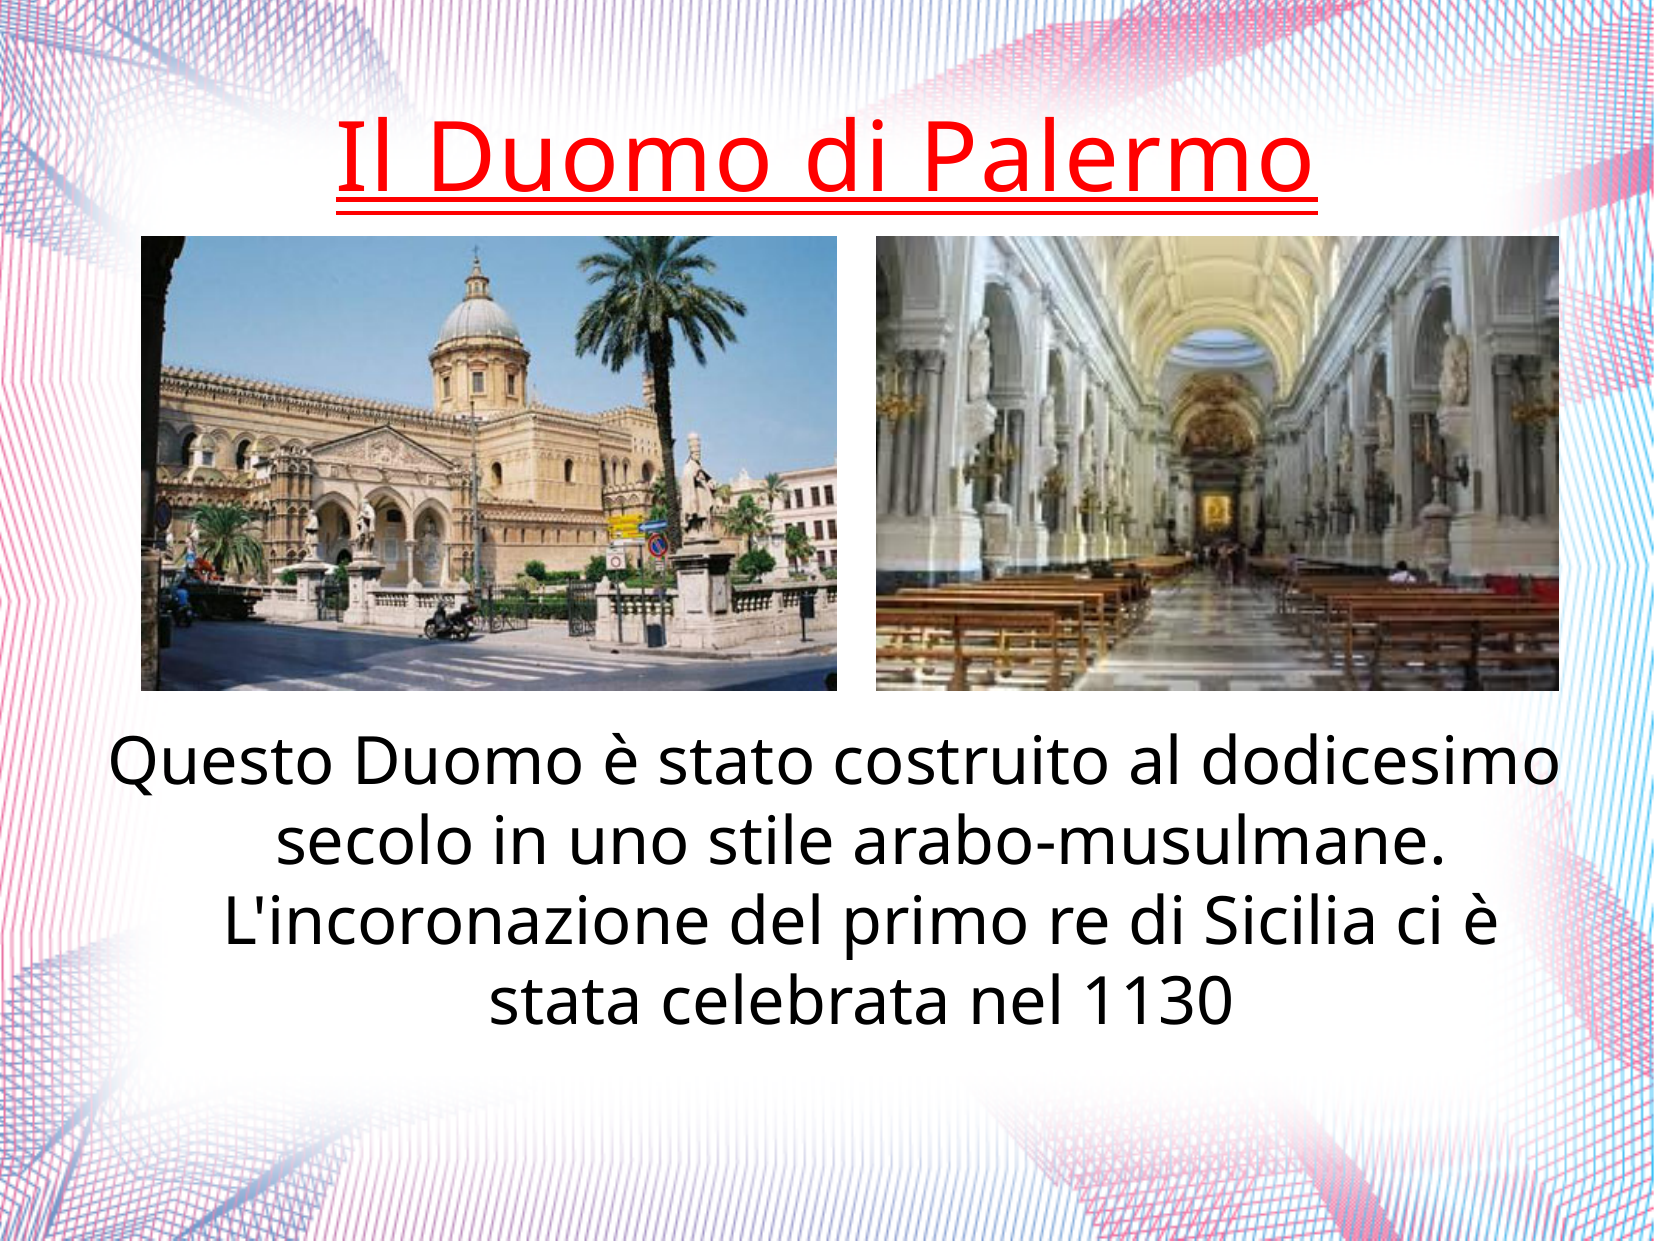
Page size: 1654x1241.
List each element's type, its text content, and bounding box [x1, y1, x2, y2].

title Il Duomo di Palermo [82, 49, 1571, 257]
list Questo Duomo è stato costruito al dodicesimo secolo in uno stile arabo-musulmane. L'incoronazione del primo re di Sicilia ci è stata celebrata nel 1130 [82, 717, 1571, 1182]
picture [0, 0, 1654, 1241]
